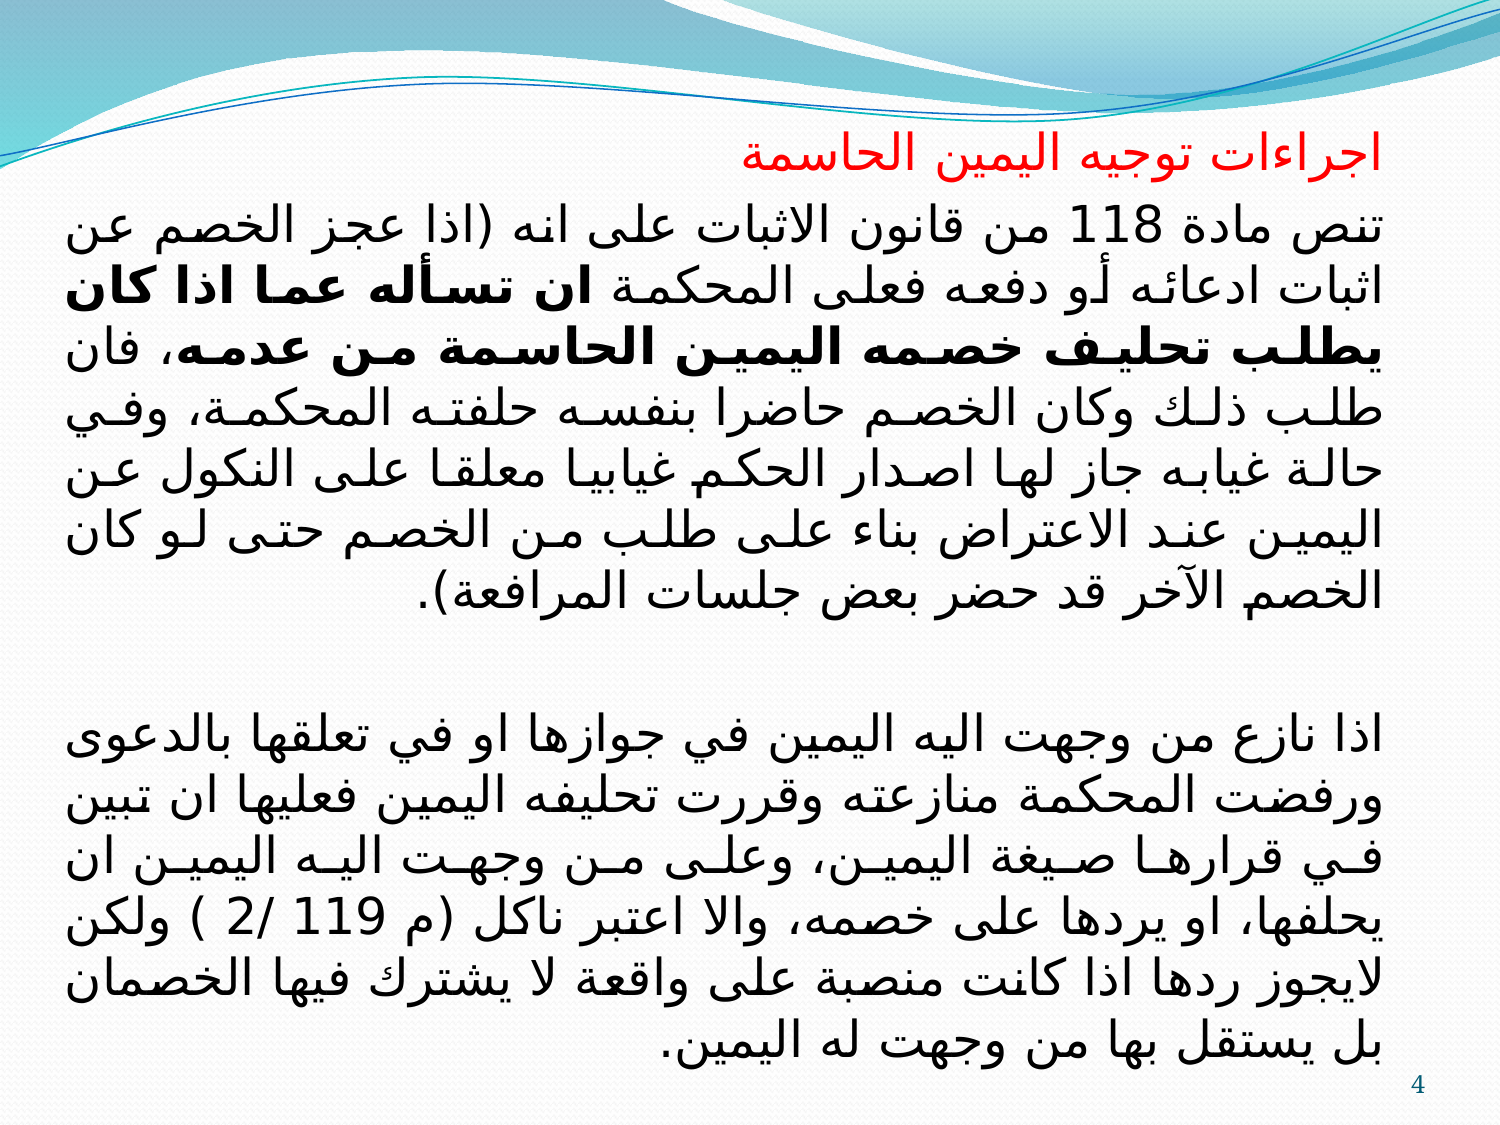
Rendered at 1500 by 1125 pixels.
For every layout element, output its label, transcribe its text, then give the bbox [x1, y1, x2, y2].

list اجراءات توجيه اليمين الحاسمة تنص مادة 118 من قانون الاثبات على انه (اذا عجز الخصم عن اثبات ادعائه أو دفعه فعلى المحكمة ان تسأله عما اذا كان يطلب تحليف خصمه اليمين الحاسمة من عدمه، فان طلب ذلك وكان الخصم حاضرا بنفسه حلفته المحكمة، وفي حالة غيابه جاز لها اصدار الحكم غيابيا معلقا على النكول عن اليمين عند الاعتراض بناء على طلب من الخصم حتى لو كان الخصم الآخر قد حضر بعض جلسات المرافعة). اذا نازع من وجهت اليه اليمين في جوازها او في تعلقها بالدعوى ورفضت المحكمة منازعته وقررت تحليفه اليمين فعليها ان تبين في قرارها صيغة اليمين، وعلى من وجهت اليه اليمين ان يحلفها، او يردها على خصمه، والا اعتبر ناكل (م 119 /2 ) ولكن لايجوز ردها اذا كانت منصبة على واقعة لا يشترك فيها الخصمان بل يستقل بها من وجهت له اليمين. [50, 112, 1400, 1088]
slide_number 4 [1299, 1042, 1425, 1103]
